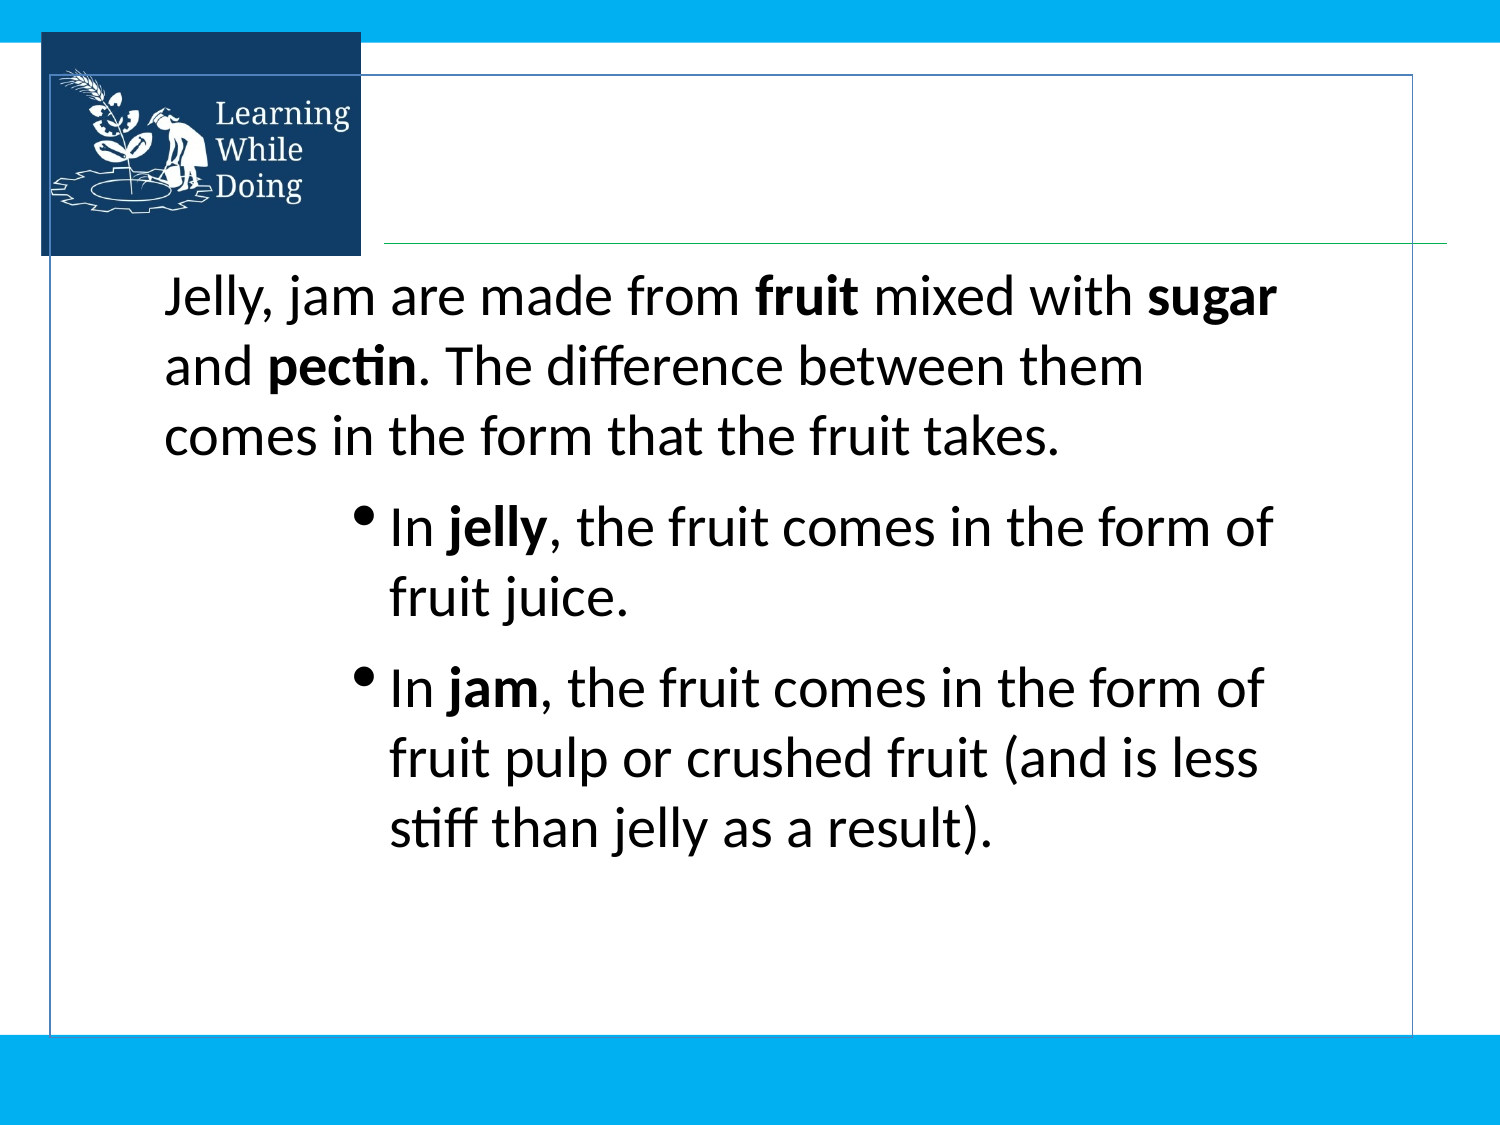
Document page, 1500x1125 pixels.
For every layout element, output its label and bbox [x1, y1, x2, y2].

picture [41, 33, 361, 256]
text_box [49, 74, 1413, 1038]
